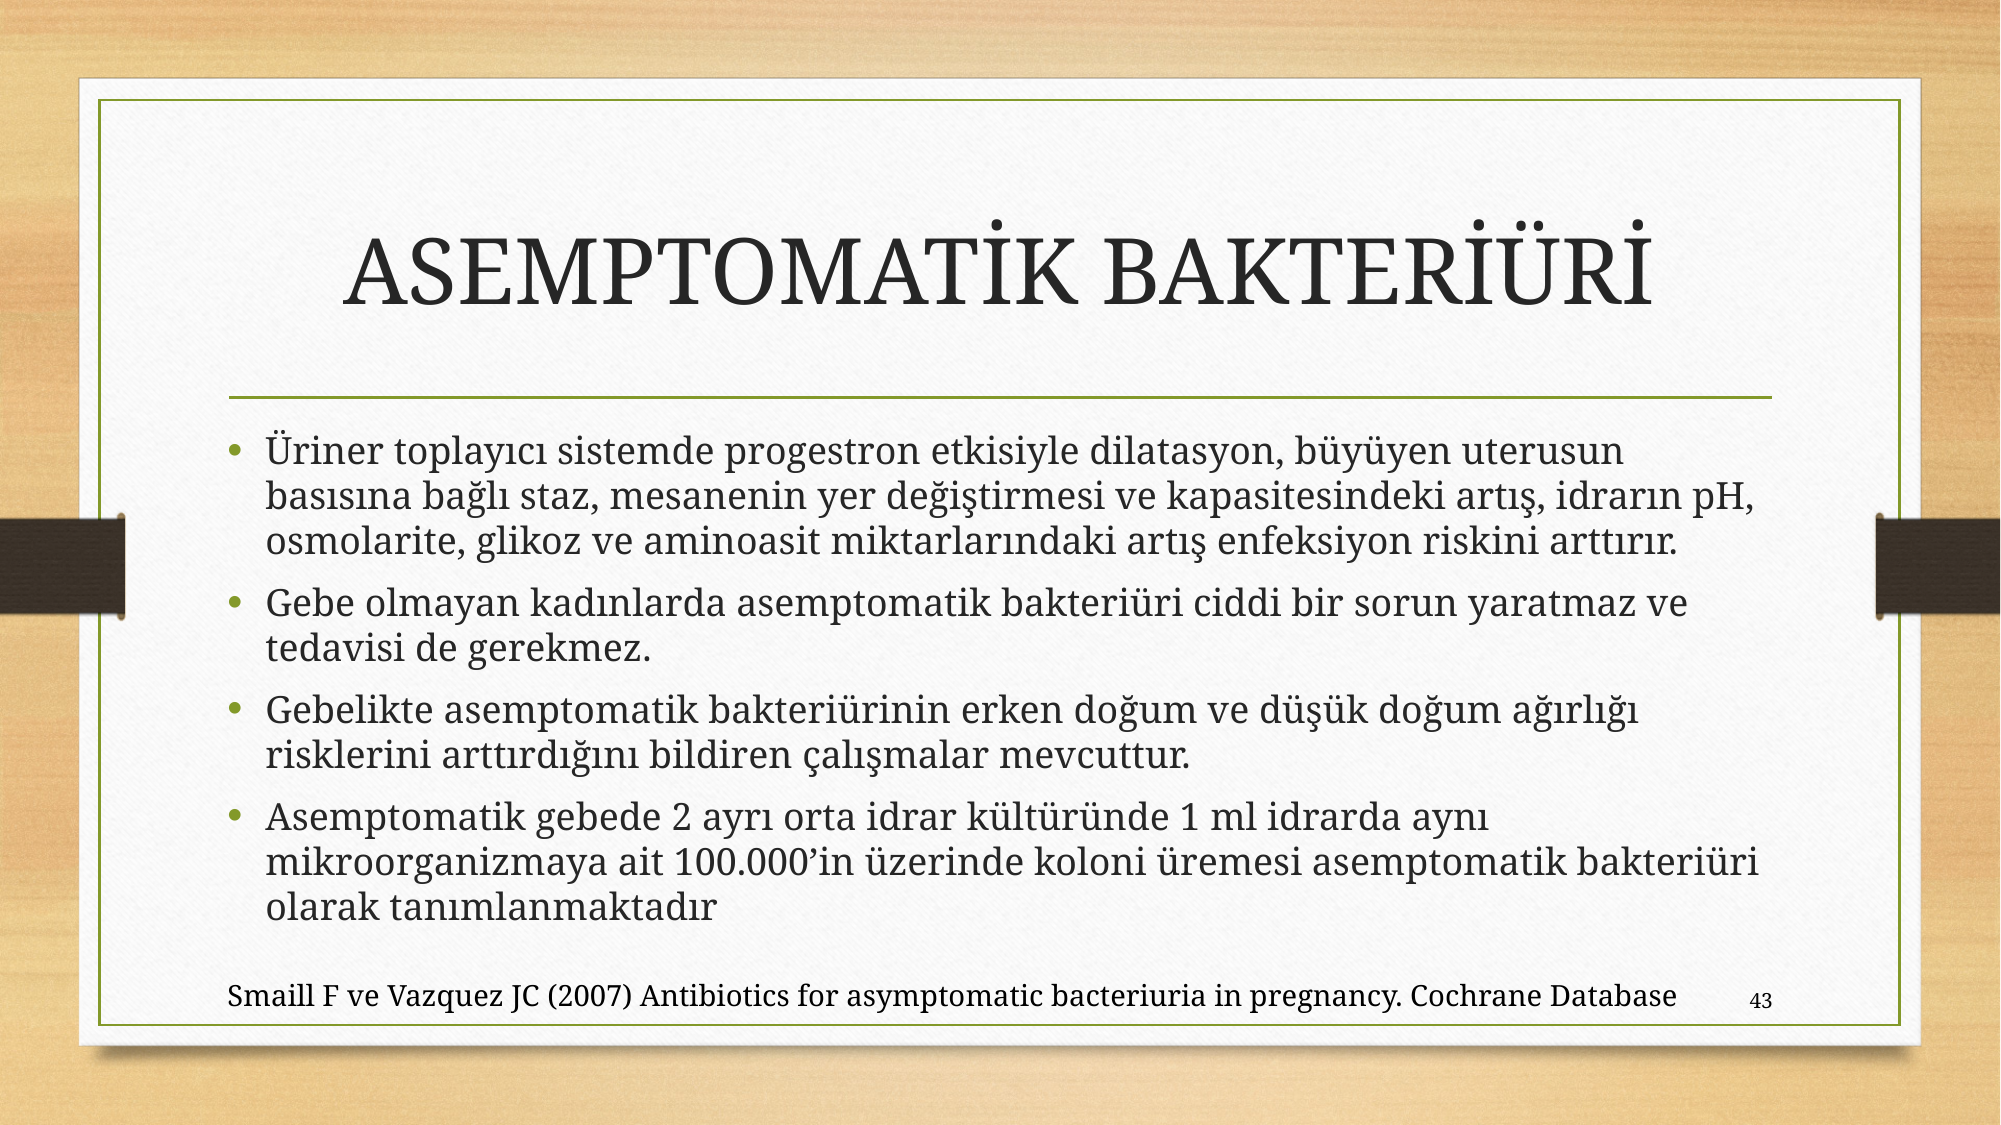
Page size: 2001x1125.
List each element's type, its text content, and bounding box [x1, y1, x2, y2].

list Üriner toplayıcı sistemde progestron etkisiyle dilatasyon, büyüyen uterusun basısına bağlı staz, mesanenin yer değiştirmesi ve kapasitesindeki artış, idrarın pH, osmolarite, glikoz ve aminoasit miktarlarındaki artış enfeksiyon riskini arttırır. Gebe olmayan kadınlarda asemptomatik bakteriüri ciddi bir sorun yaratmaz ve tedavisi de gerekmez. Gebelikte asemptomatik bakteriürinin erken doğum ve düşük doğum ağırlığı risklerini arttırdığını bildiren çalışmalar mevcuttur. Asemptomatik gebede 2 ayrı orta idrar kültüründe 1 ml idrarda aynı mikroorganizmaya ait 100.000’in üzerinde koloni üremesi asemptomatik bakteriüri olarak tanımlanmaktadır [212, 419, 1788, 964]
slide_number 43 [1699, 979, 1788, 1025]
footer Smaill F ve Vazquez JC (2007) Antibiotics for asymptomatic bacteriuria in pregnancy. Cochrane Database [212, 963, 1699, 1025]
picture [0, 0, 2001, 1125]
title ASEMPTOMATİK BAKTERİÜRİ [212, 161, 1788, 375]
